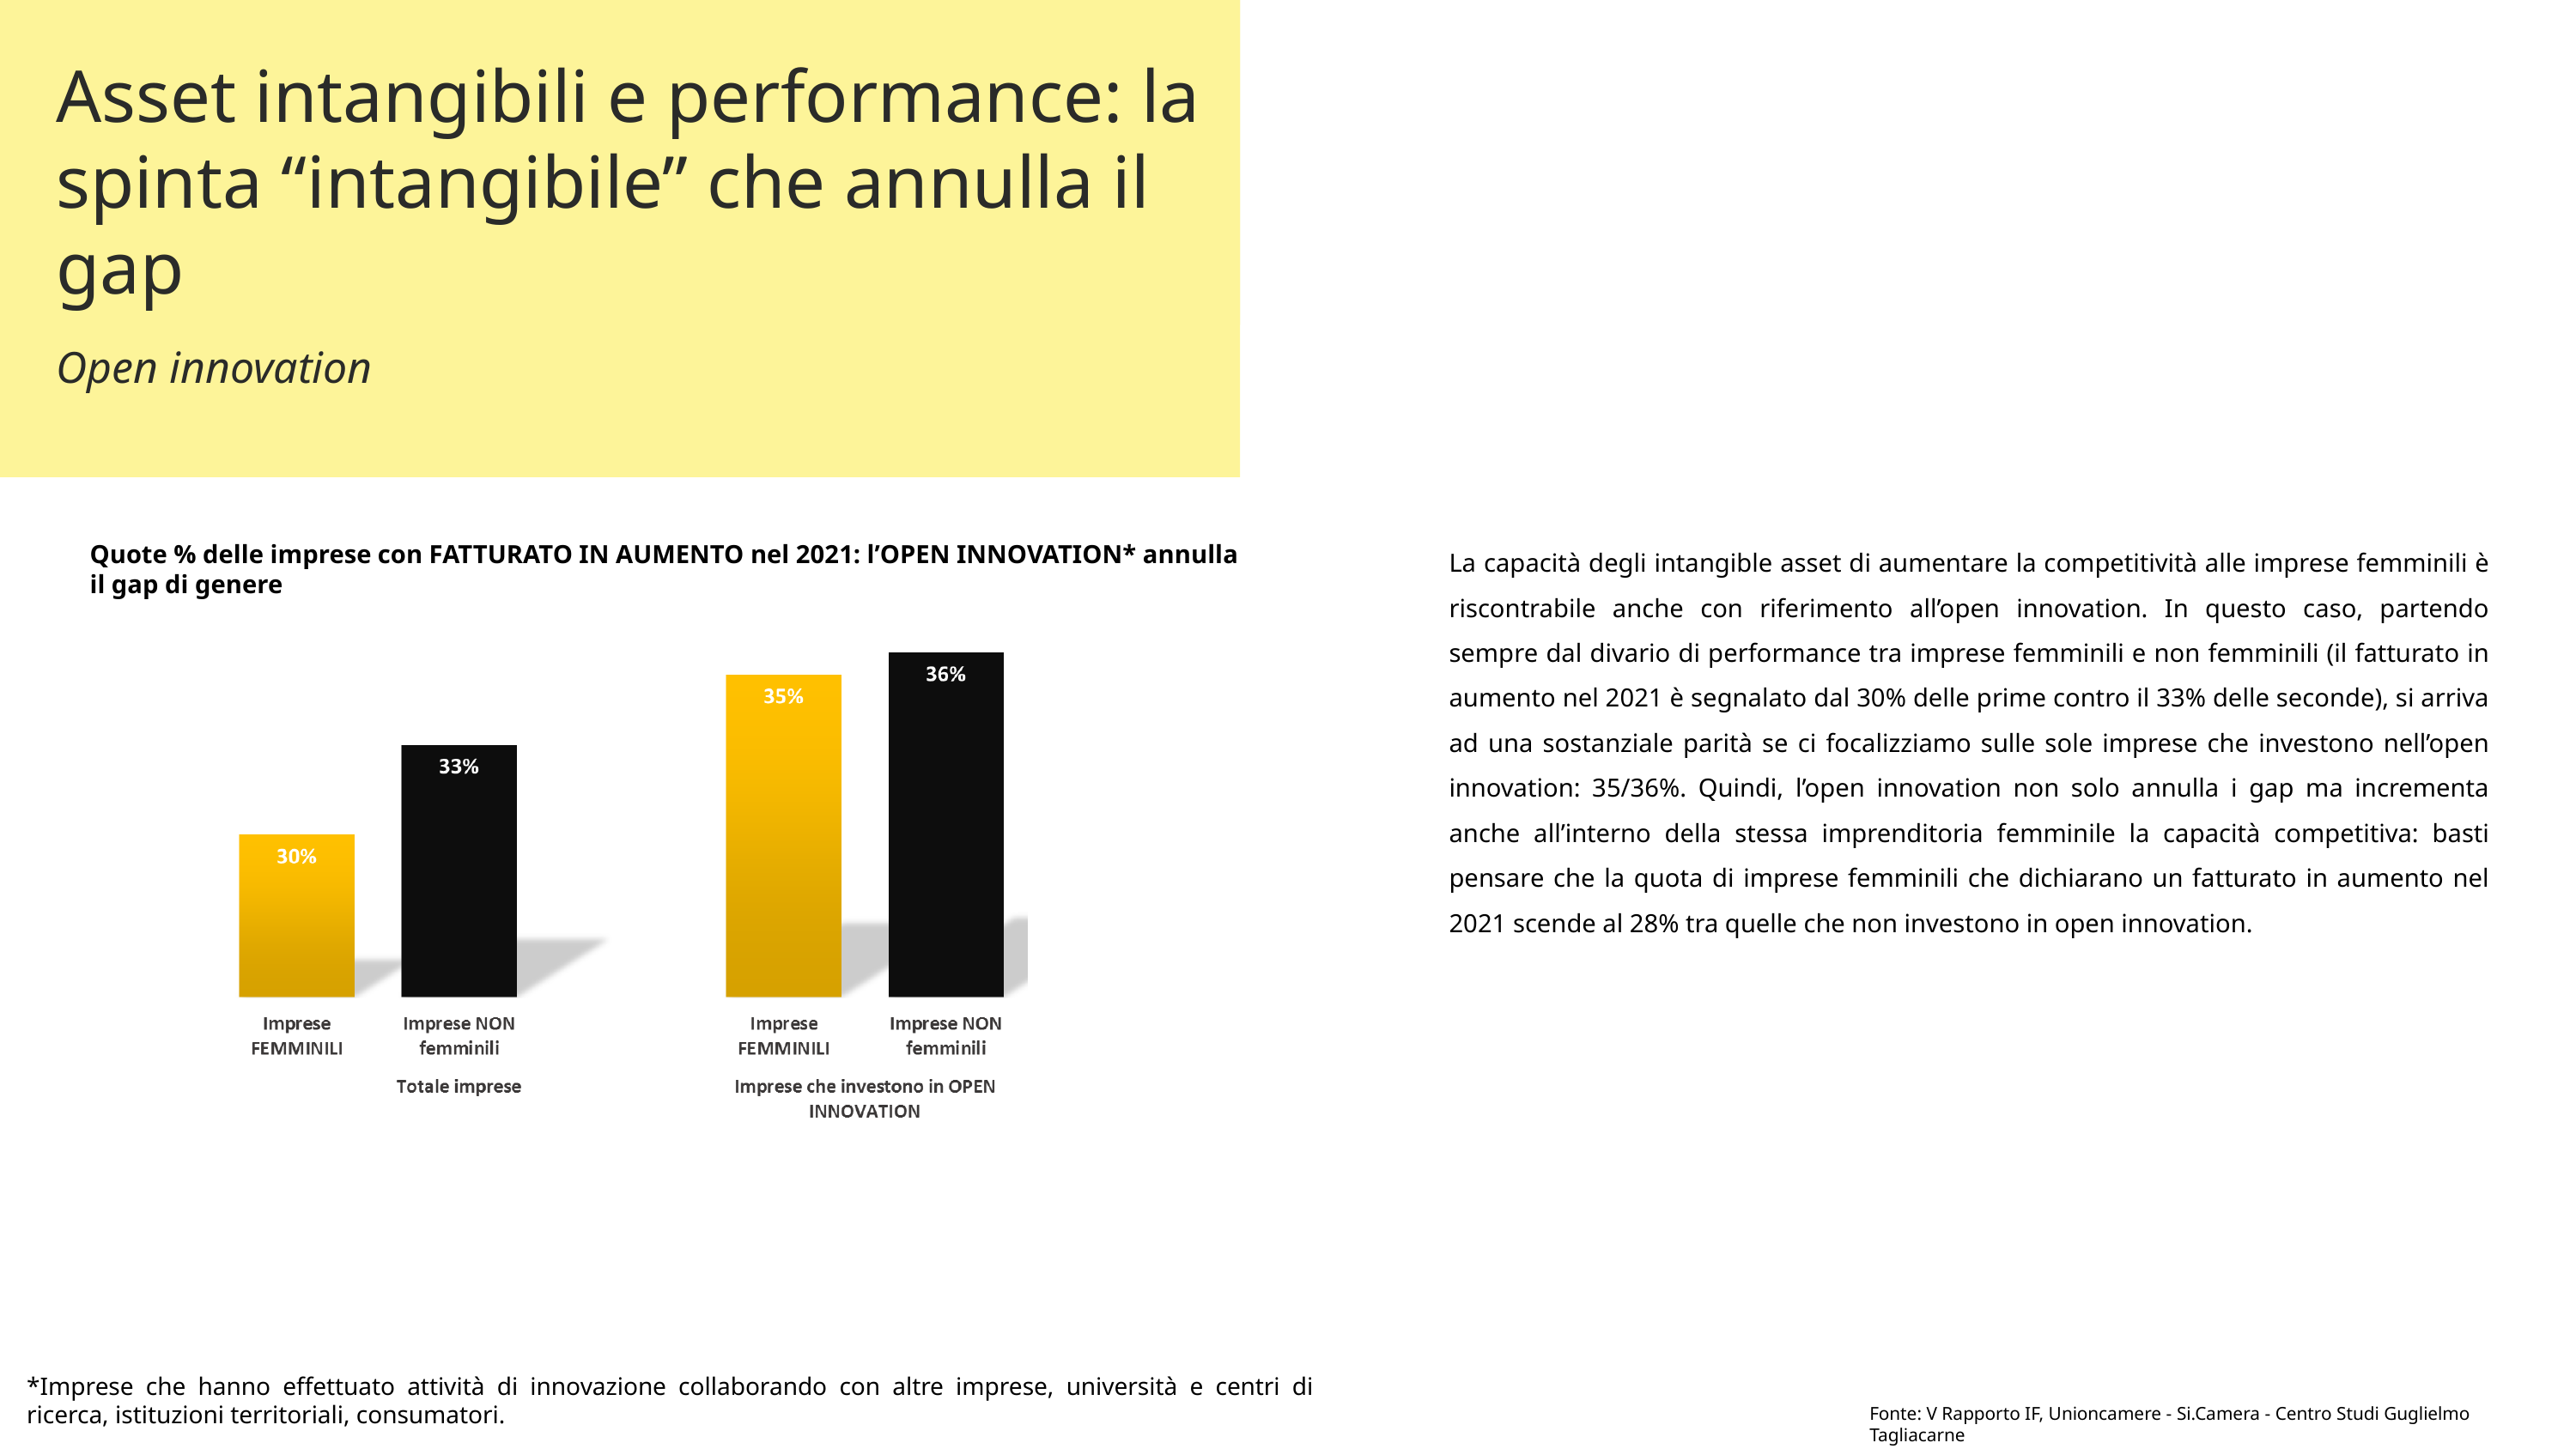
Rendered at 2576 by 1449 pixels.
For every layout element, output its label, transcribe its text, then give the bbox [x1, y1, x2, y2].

text_box La capacità degli intangible asset di aumentare la competitività alle imprese femminili è riscontrabile anche con riferimento all’open innovation. In questo caso, partendo sempre dal divario di performance tra imprese femminili e non femminili (il fatturato in aumento nel 2021 è segnalato dal 30% delle prime contro il 33% delle seconde), si arriva ad una sostanziale parità se ci focalizziamo sulle sole imprese che investono nell’open innovation: 35/36%. Quindi, l’open innovation non solo annulla i gap ma incrementa anche all’interno della stessa imprenditoria femminile la capacità competitiva: basti pensare che la quota di imprese femminili che dichiarano un fatturato in aumento nel 2021 scende al 28% tra quelle che non investono in open innovation. [1449, 532, 2490, 938]
text_box *Imprese che hanno effettuato attività di innovazione collaborando con altre imprese, università e centri di ricerca, istituzioni territoriali, consumatori. [27, 1371, 1315, 1429]
text_box [0, 0, 1242, 327]
picture [144, 617, 1096, 1125]
text_box [0, 327, 1242, 479]
text_box Fonte: V Rapporto IF, Unioncamere - Si.Camera - Centro Studi Guglielmo Tagliacarne [1856, 1396, 2562, 1449]
text_box Asset intangibili e performance: la spinta “intangibile” che annulla il gap Open innovation [56, 51, 1241, 392]
text_box Quote % delle imprese con FATTURATO IN AUMENTO nel 2021: l’OPEN INNOVATION* annulla il gap di genere [76, 532, 1261, 605]
